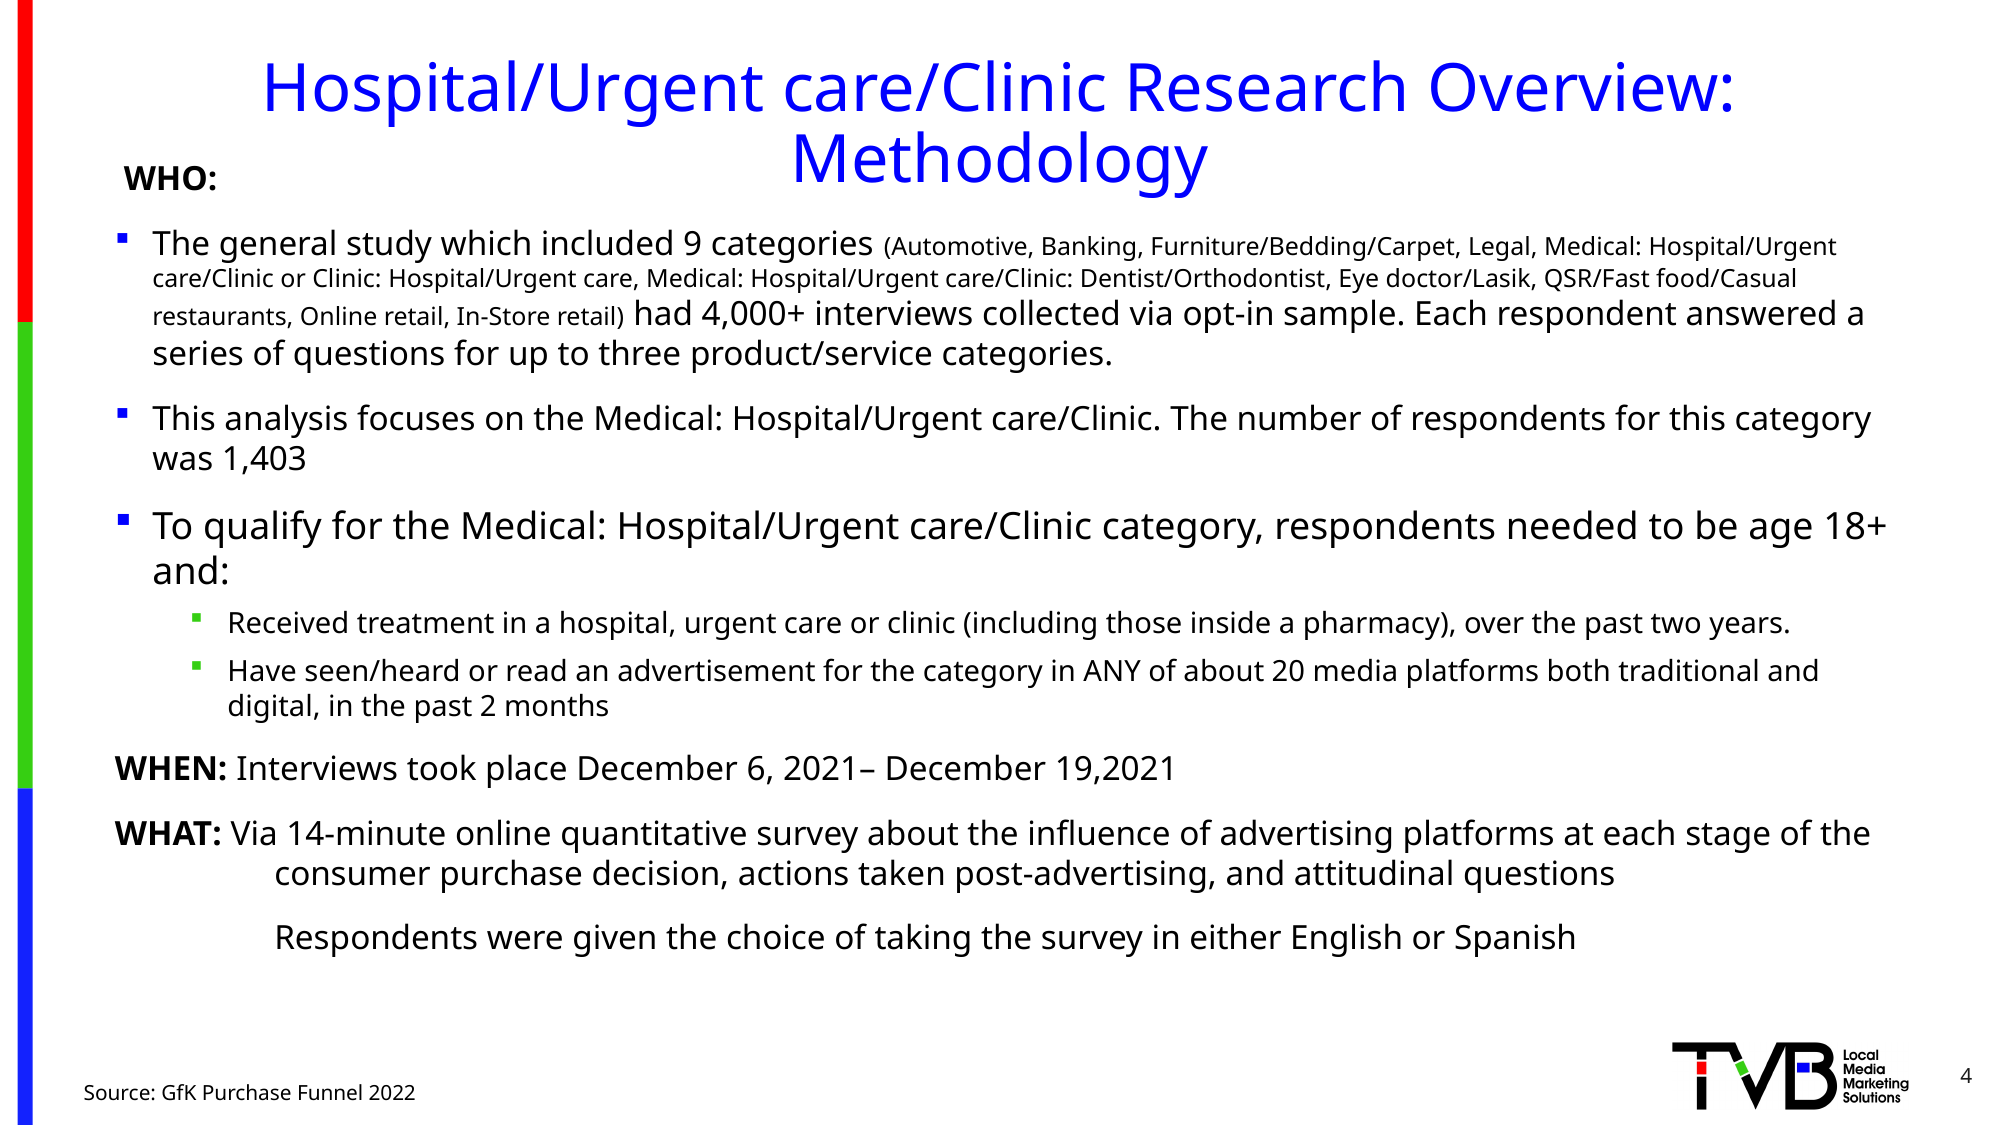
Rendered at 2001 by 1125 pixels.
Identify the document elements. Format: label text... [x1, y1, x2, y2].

title Hospital/Urgent care/Clinic Research Overview: Methodology [68, 45, 1932, 134]
slide_number 4 [1824, 1046, 1988, 1107]
list WHO: The general study which included 9 categories (Automotive, Banking, Furniture/Bedding/Carpet, Legal, Medical: Hospital/Urgent care/Clinic or Clinic: Hospital/Urgent care, Medical: Hospital/Urgent care/Clinic: Dentist/Orthodontist, Eye doctor/Lasik, QSR/Fast food/Casual restaurants, Online retail, In-Store retail) had 4,000+ interviews collected via opt-in sample. Each respondent answered a series of questions for up to three product/service categories. This analysis focuses on the Medical: Hospital/Urgent care/Clinic. The number of respondents for this category was 1,403 To qualify for the Medical: Hospital/Urgent care/Clinic category, respondents needed to be age 18+ and: Received treatment in a hospital, urgent care or clinic (including those inside a pharmacy), over the past two years. Have seen/heard or read an advertisement for the category in ANY of about 20 media platforms both traditional and digital, in the past 2 months WHEN: Interviews took place December 6, 2021– December 19,2021 WHAT: Via 14-minute online quantitative survey about the influence of advertising platforms at each stage of the consumer purchase decision, actions taken post-advertising, and attitudinal questions Respondents were given the choice of taking the survey in either English or Spanish [99, 149, 1932, 986]
list Source: GfK Purchase Funnel 2022 [68, 1074, 1487, 1113]
picture [1672, 1042, 1909, 1110]
